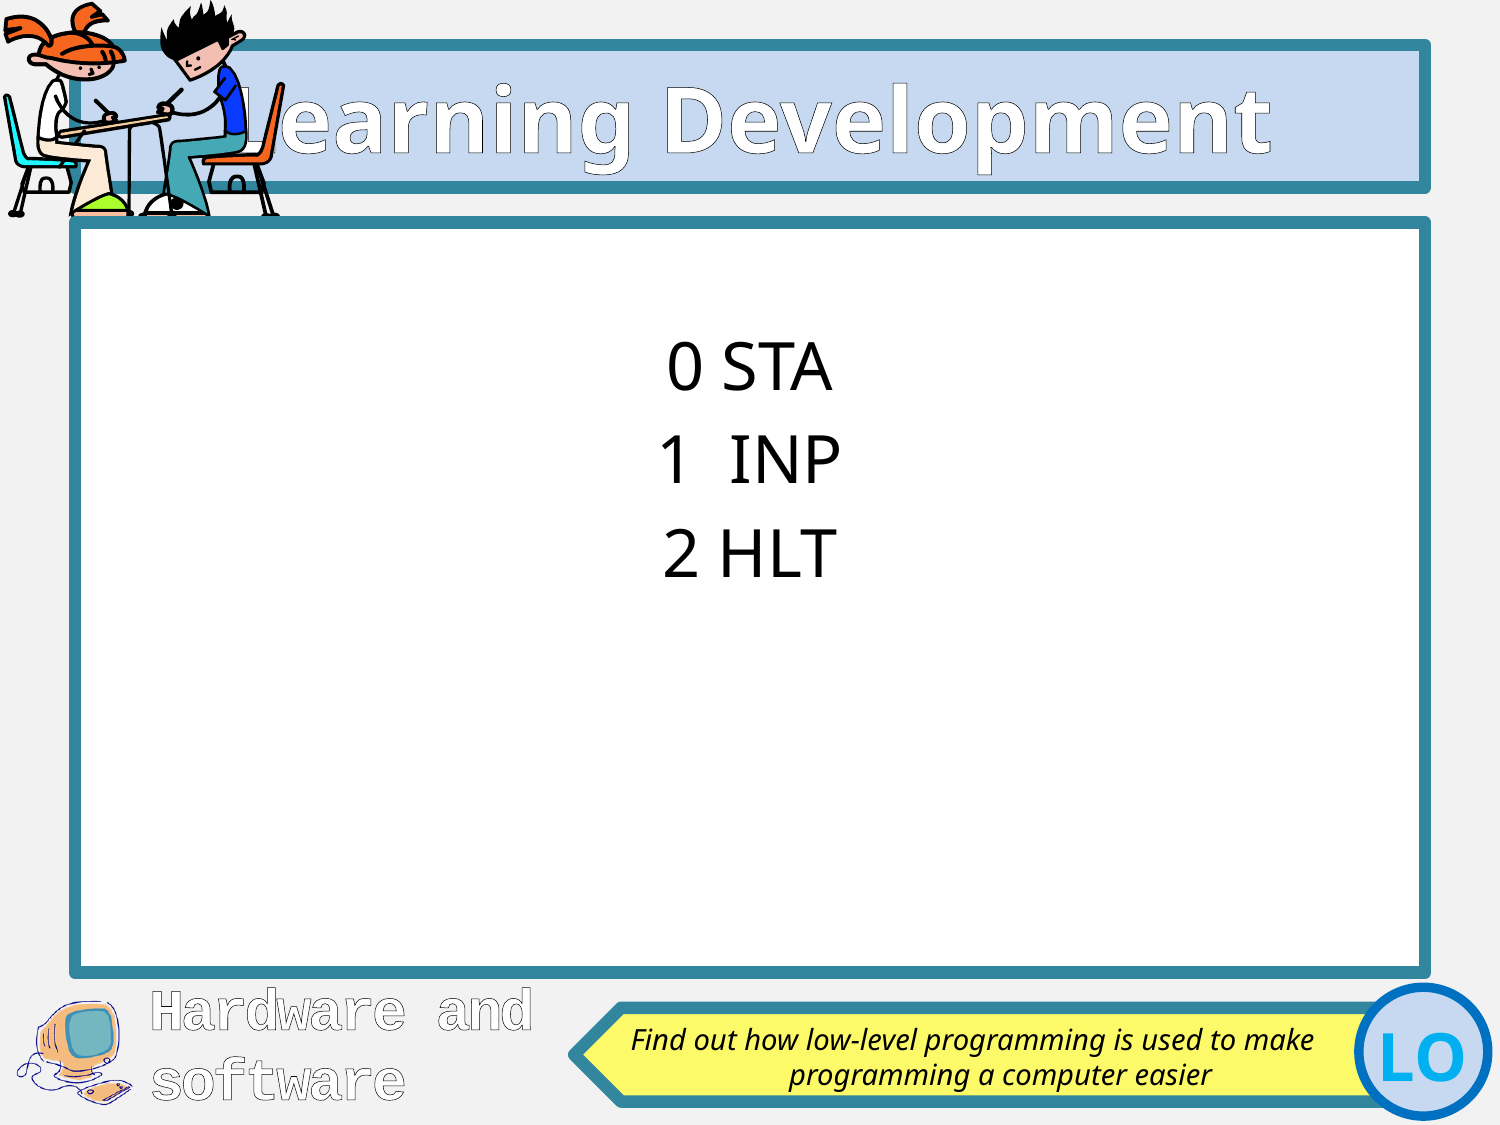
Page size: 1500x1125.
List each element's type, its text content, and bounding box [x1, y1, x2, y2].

title Learning Development [293, 39, 1431, 194]
text_box 0 STA 1 INP 2 HLT [74, 222, 1425, 973]
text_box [0, 0, 290, 223]
list Find out how low-level programming is used to make programming a computer easier [580, 1008, 1366, 1102]
picture [15, 999, 134, 1106]
